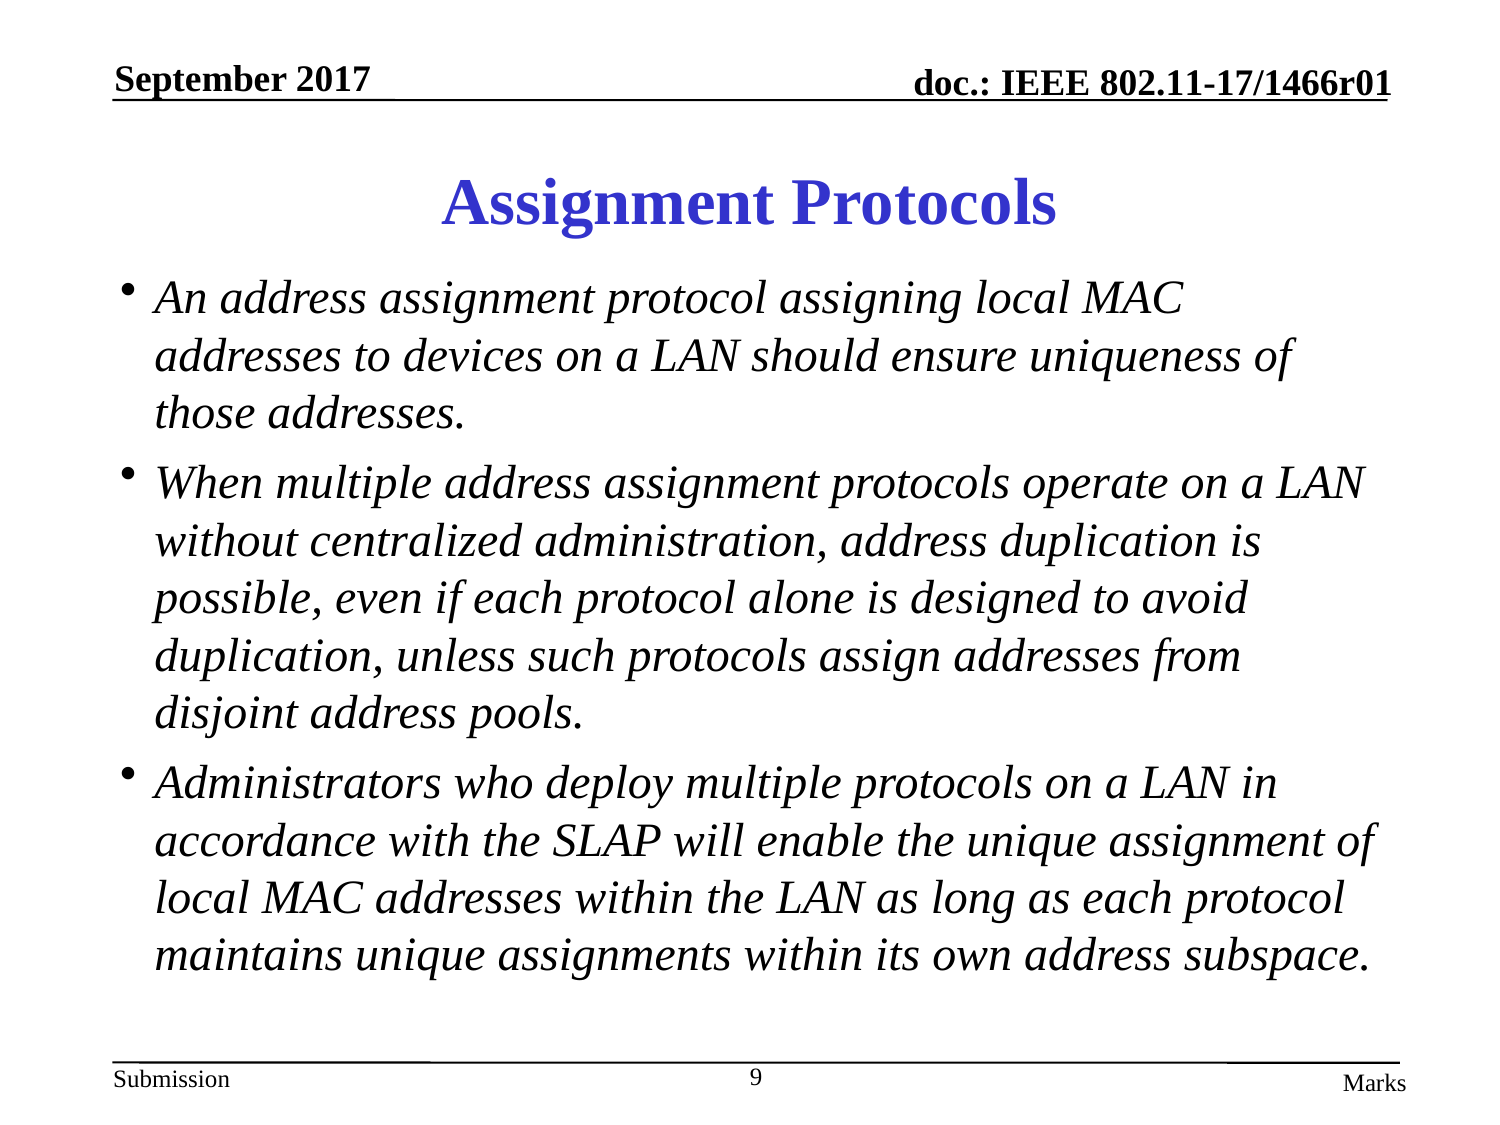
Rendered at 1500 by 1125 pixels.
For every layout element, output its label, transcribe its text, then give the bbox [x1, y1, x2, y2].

slide_number 9 [745, 1059, 768, 1091]
title Assignment Protocols [111, 109, 1388, 257]
list An address assignment protocol assigning local MAC addresses to devices on a LAN should ensure uniqueness of those addresses. When multiple address assignment protocols operate on a LAN without centralized administration, address duplication is possible, even if each protocol alone is designed to avoid duplication, unless such protocols assign addresses from disjoint address pools. Administrators who deploy multiple protocols on a LAN in accordance with the SLAP will enable the unique assignment of local MAC addresses within the LAN as long as each protocol maintains unique assignments within its own address subspace. [111, 257, 1388, 1026]
